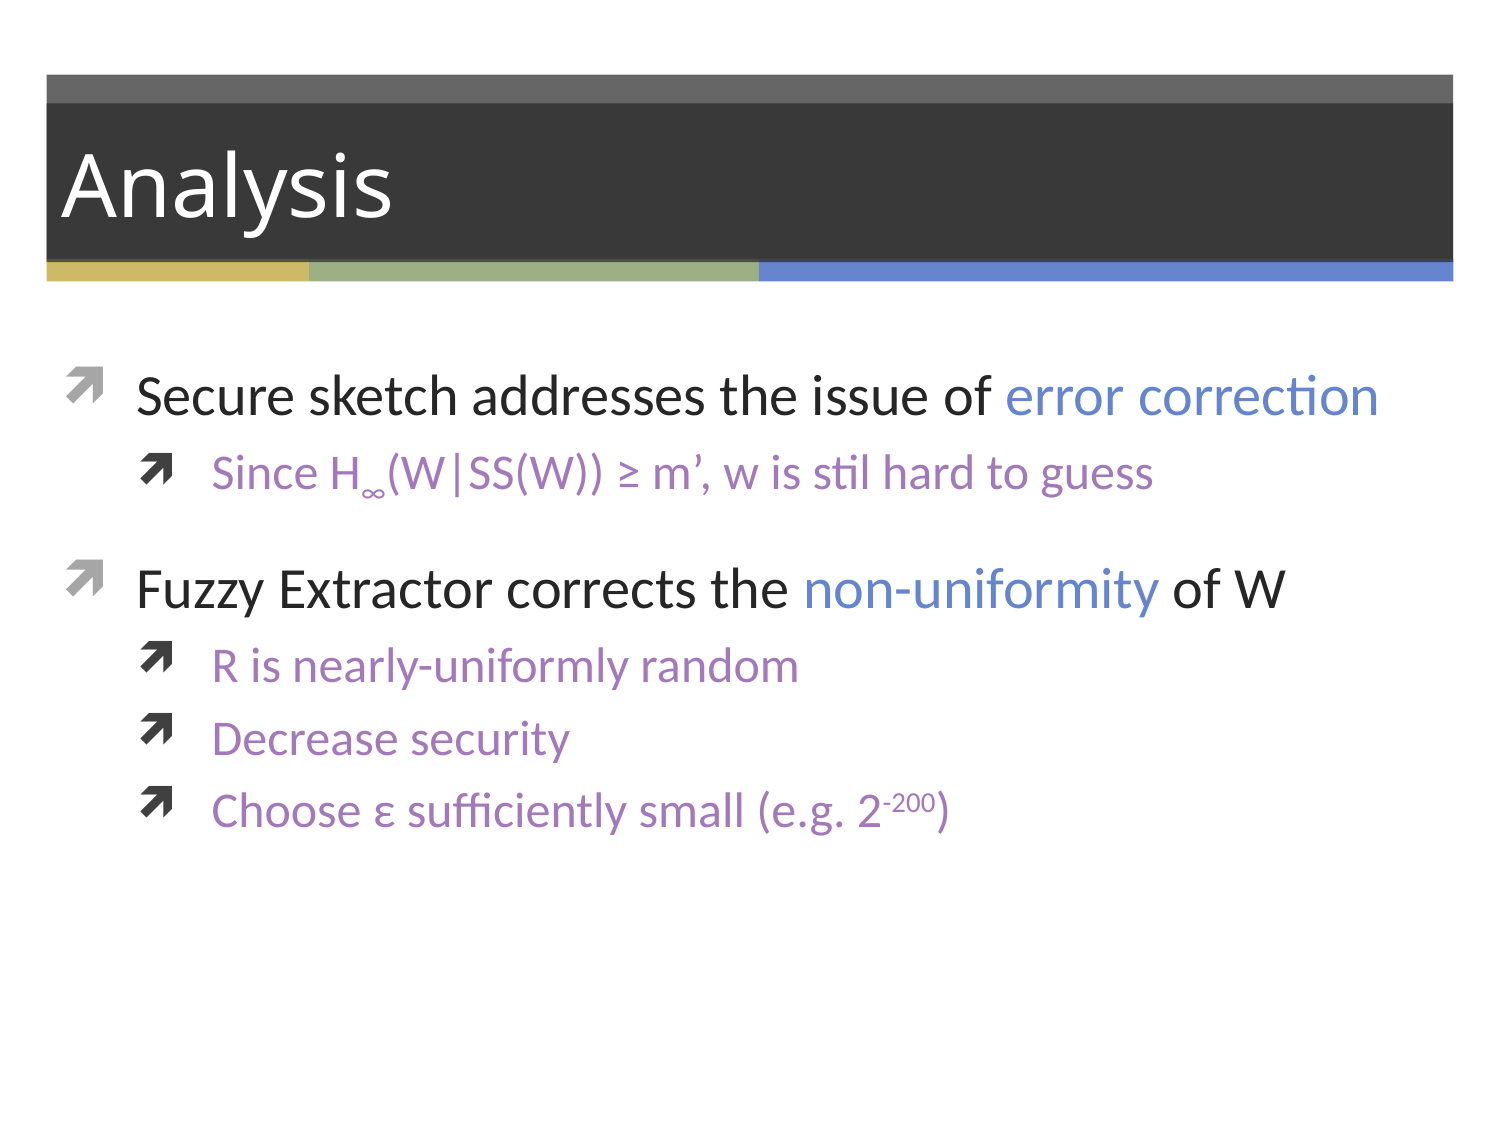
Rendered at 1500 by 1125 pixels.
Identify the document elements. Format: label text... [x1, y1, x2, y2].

title Analysis [46, 103, 1454, 263]
list Secure sketch addresses the issue of error correction Since H∞(W|SS(W)) ≥ m’, w is stil hard to guess Fuzzy Extractor corrects the non-uniformity of W R is nearly-uniformly random Decrease security Choose ε sufficiently small (e.g. 2-200) [46, 350, 1454, 1005]
